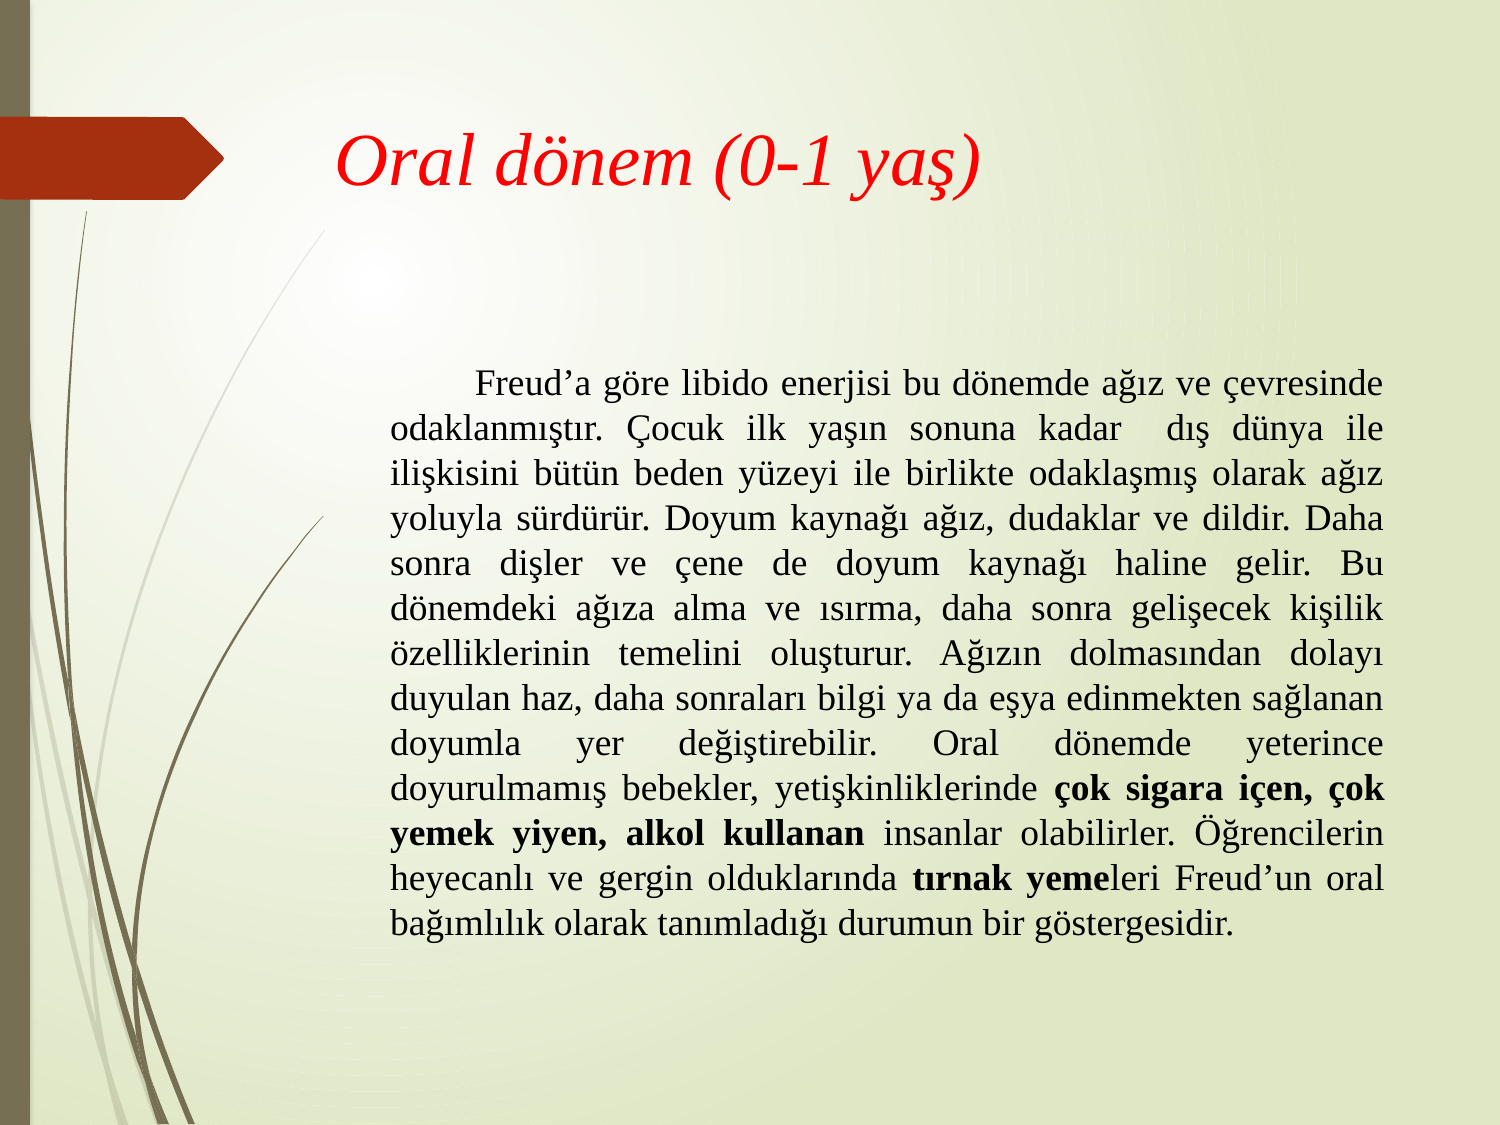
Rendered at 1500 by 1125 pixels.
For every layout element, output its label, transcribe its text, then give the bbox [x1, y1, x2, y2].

list Freud’a göre libido enerjisi bu dönemde ağız ve çevresinde odaklanmıştır. Çocuk ilk yaşın sonuna kadar dış dünya ile ilişkisini bütün beden yüzeyi ile birlikte odaklaşmış olarak ağız yoluyla sürdürür. Doyum kaynağı ağız, dudaklar ve dildir. Daha sonra dişler ve çene de doyum kaynağı haline gelir. Bu dönemdeki ağıza alma ve ısırma, daha sonra gelişecek kişilik özelliklerinin temelini oluşturur. Ağızın dolmasından dolayı duyulan haz, daha sonraları bilgi ya da eşya edinmekten sağlanan doyumla yer değiştirebilir. Oral dönemde yeterince doyurulmamış bebekler, yetişkinliklerinde çok sigara içen, çok yemek yiyen, alkol kullanan insanlar olabilirler. Öğrencilerin heyecanlı ve gergin olduklarında tırnak yemeleri Freud’un oral bağımlılık olarak tanımladığı durumun bir göstergesidir. [318, 350, 1400, 970]
title Oral dönem (0-1 yaş) [319, 102, 1400, 313]
